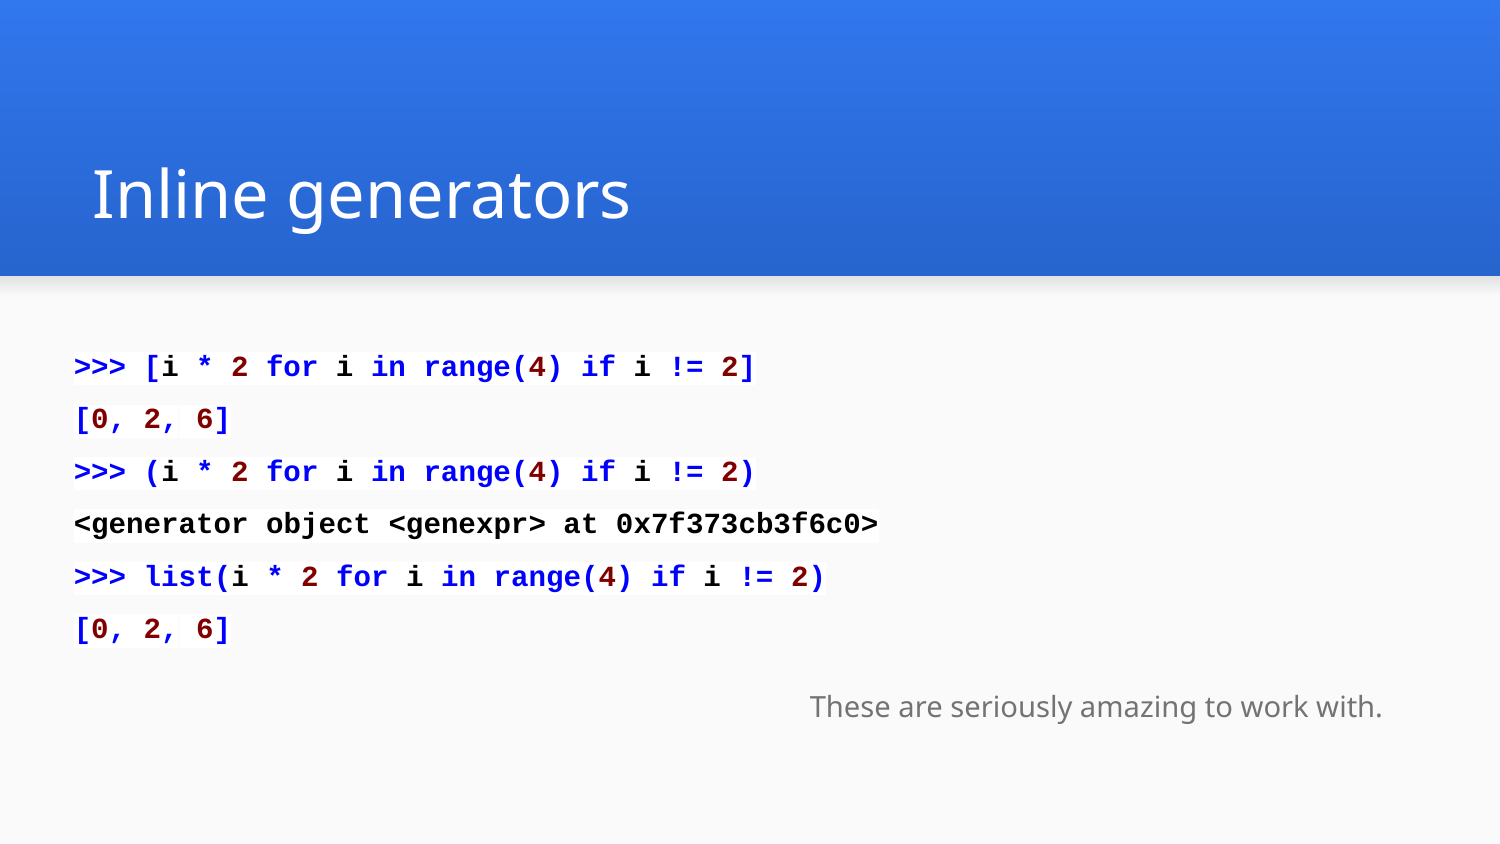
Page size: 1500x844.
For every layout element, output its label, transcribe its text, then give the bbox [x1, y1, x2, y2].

list >>> [i * 2 for i in range(4) if i != 2] [0, 2, 6] >>> (i * 2 for i in range(4) if i != 2) <generator object <genexpr> at 0x7f373cb3f6c0> >>> list(i * 2 for i in range(4) if i != 2) [0, 2, 6] [52, 314, 1040, 760]
title Inline generators [77, 121, 1427, 248]
list These are seriously amazing to work with. [794, 633, 1452, 760]
